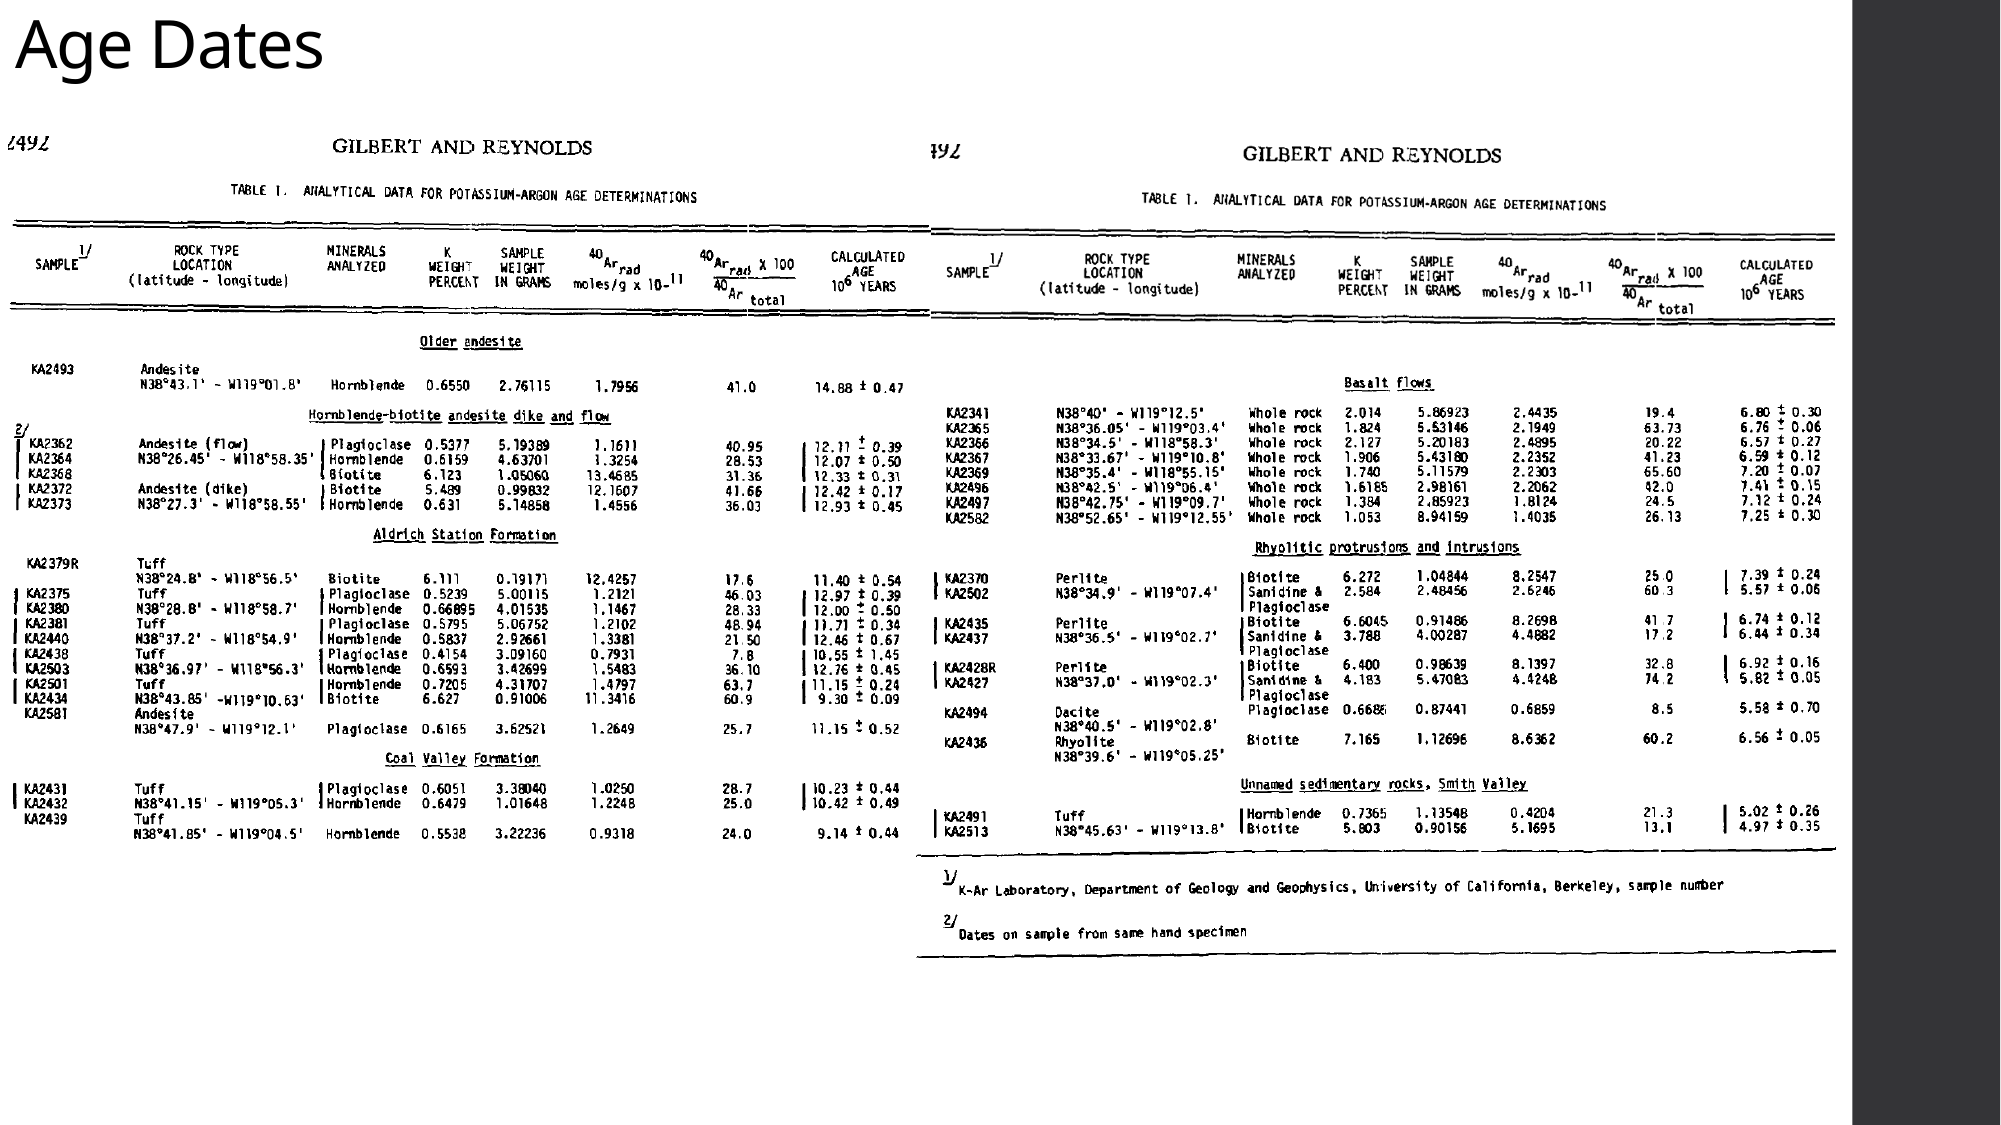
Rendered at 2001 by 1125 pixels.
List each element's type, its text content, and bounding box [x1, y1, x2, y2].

picture [8, 136, 1837, 962]
title Age Dates [0, 0, 1590, 91]
